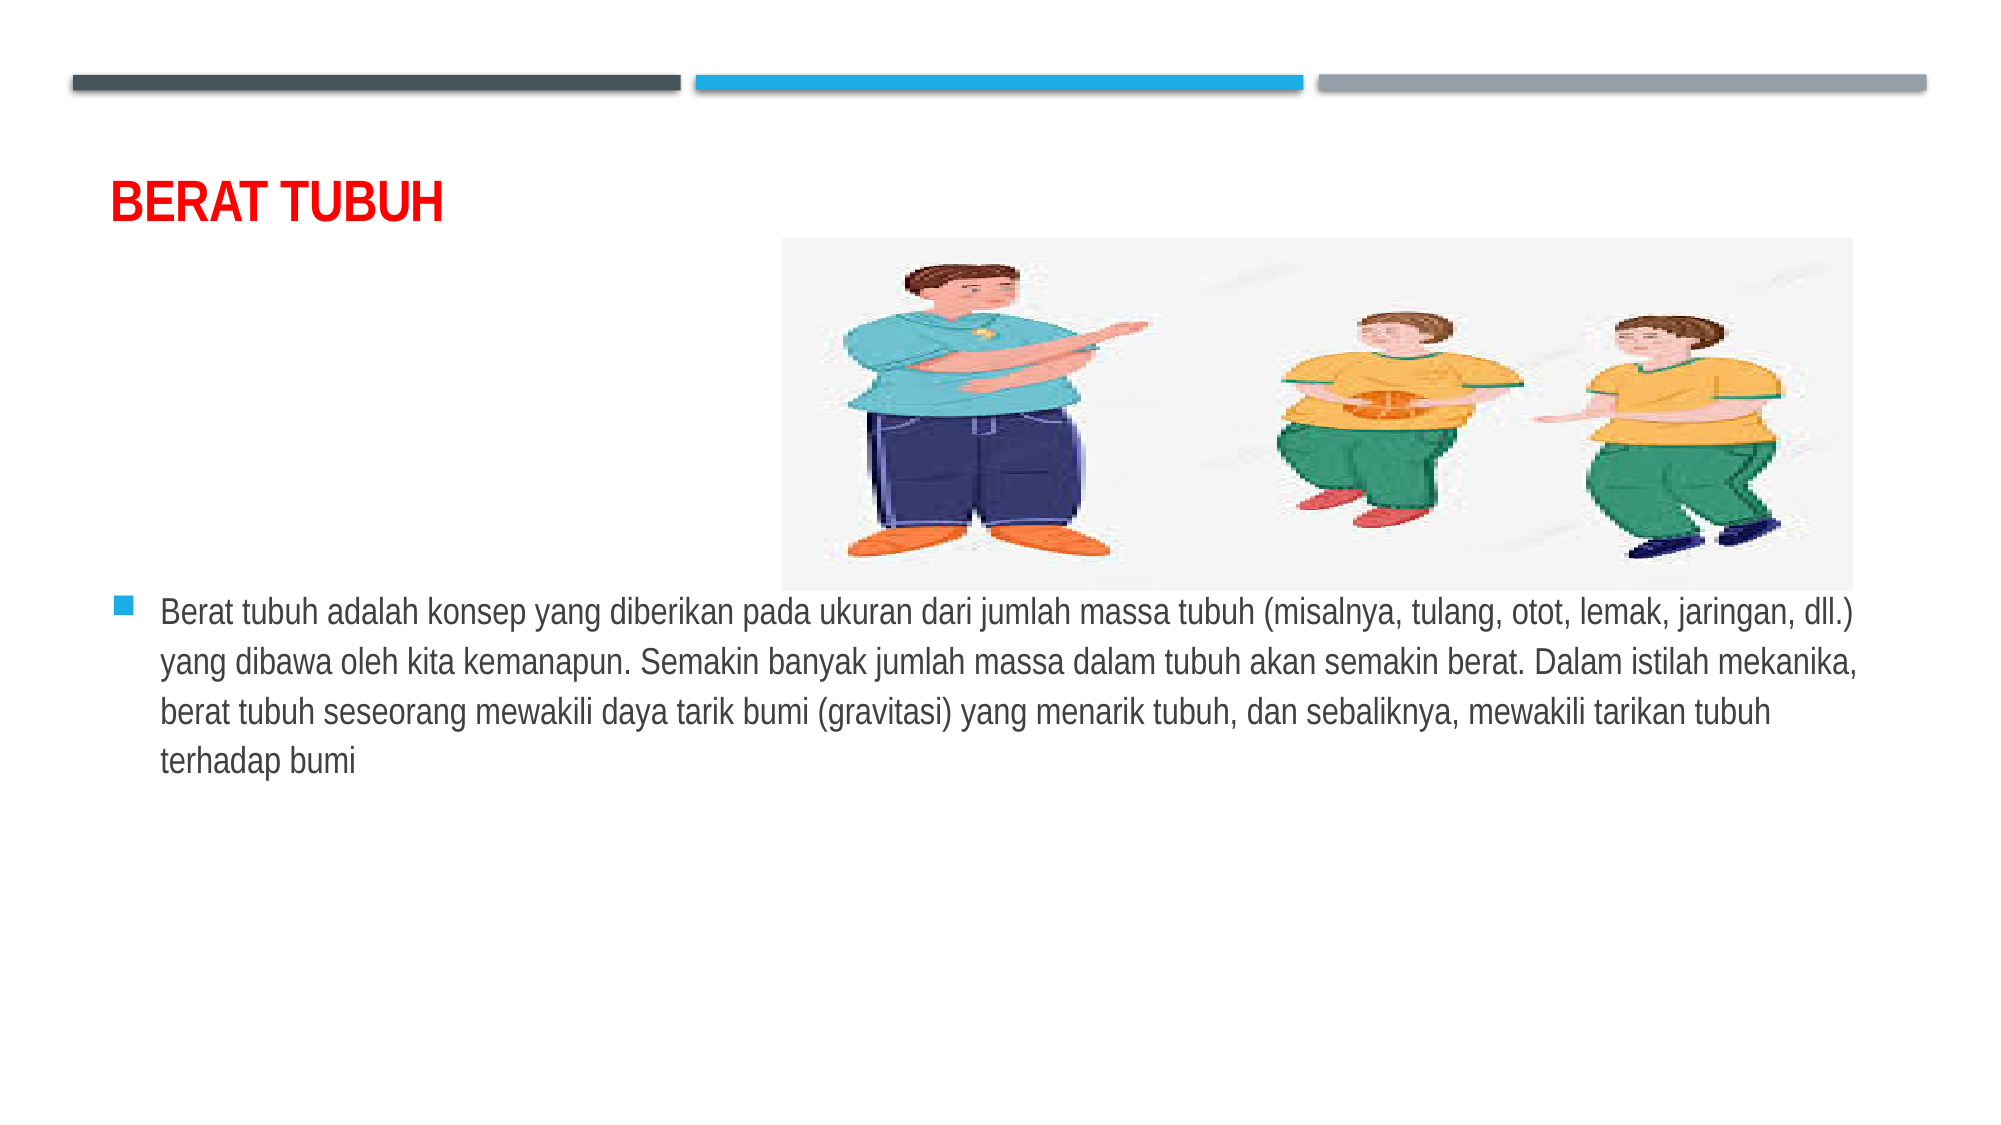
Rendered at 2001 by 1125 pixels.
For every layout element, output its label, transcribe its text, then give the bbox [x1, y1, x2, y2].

picture [781, 238, 1854, 591]
list Berat tubuh adalah konsep yang diberikan pada ukuran dari jumlah massa tubuh (misalnya, tulang, otot, lemak, jaringan, dll.) yang dibawa oleh kita kemanapun. Semakin banyak jumlah massa dalam tubuh akan semakin berat. Dalam istilah mekanika, berat tubuh seseorang mewakili daya tarik bumi (gravitasi) yang menarik tubuh, dan sebaliknya, mewakili tarikan tubuh terhadap bumi [95, 383, 1905, 981]
title Berat Tubuh [95, 115, 1905, 311]
